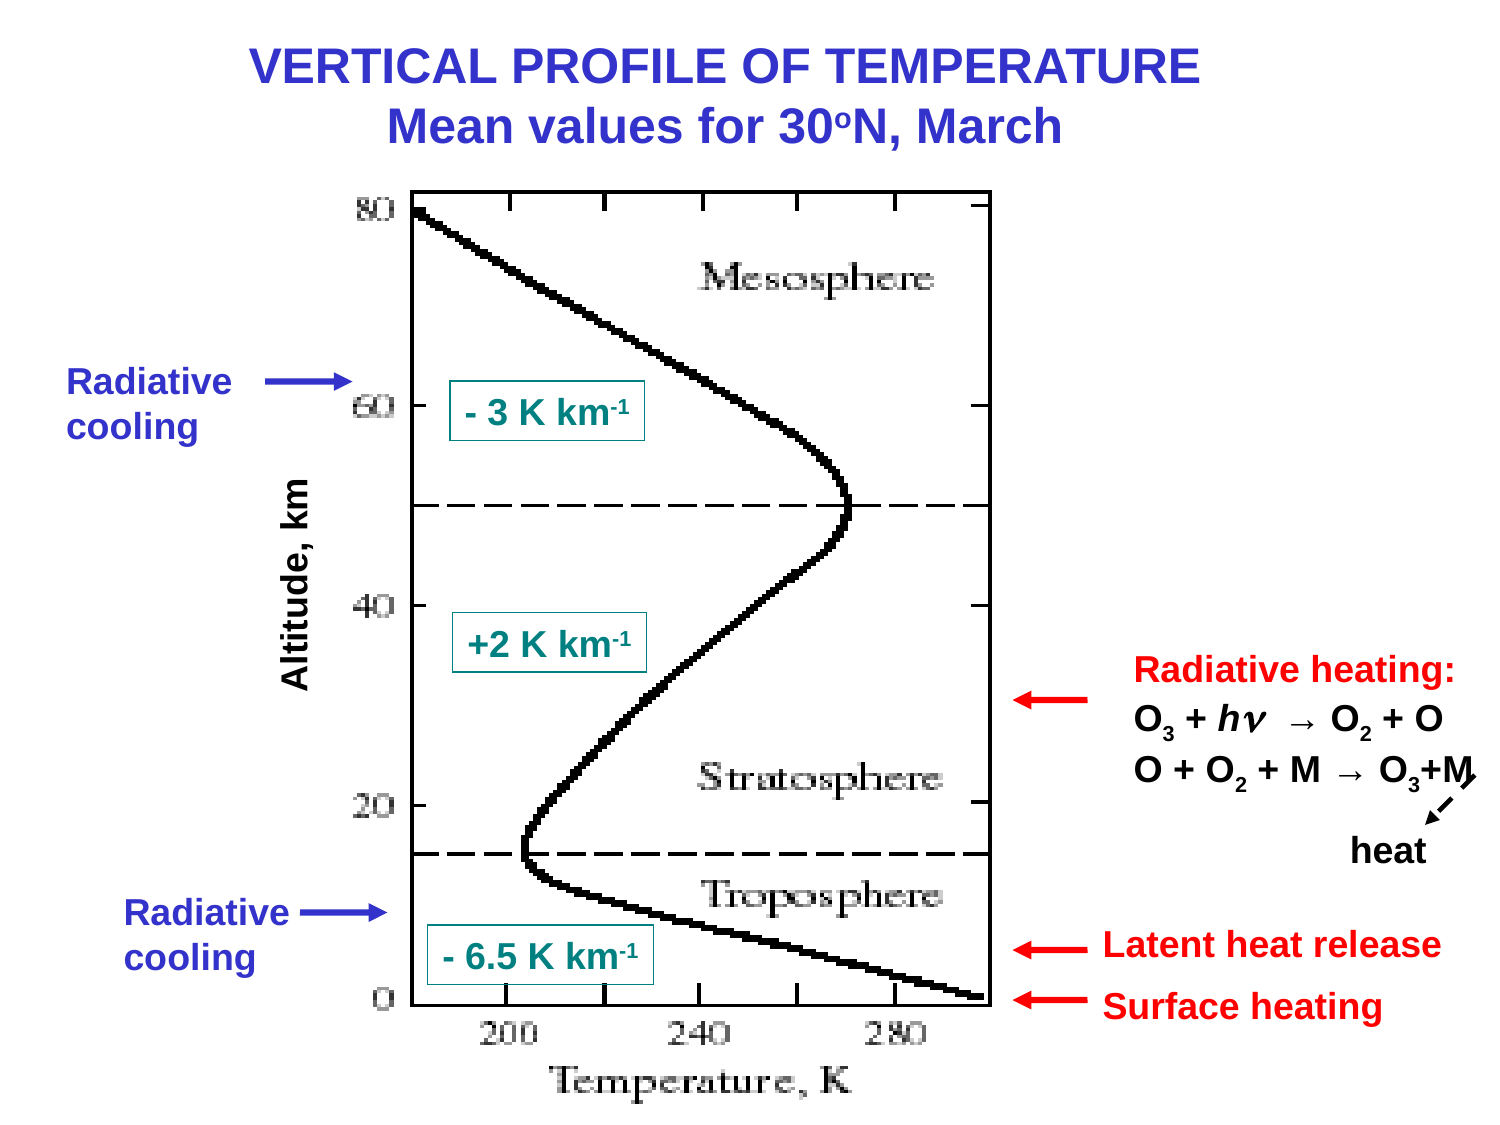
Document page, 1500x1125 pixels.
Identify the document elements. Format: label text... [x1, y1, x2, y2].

text_box Surface heating [1087, 974, 1399, 1035]
picture [337, 163, 1026, 1125]
text_box Radiative cooling [108, 880, 306, 986]
title VERTICAL PROFILE OF TEMPERATURE Mean values for 30oN, March [0, 0, 1451, 188]
text_box Altitude, km [262, 462, 323, 708]
text_box Radiative cooling [51, 349, 248, 455]
text_box Latent heat release [1087, 912, 1457, 973]
text_box Radiative heating: O3 + hn → O2 + O O + O2 + M → O3+M [1118, 637, 1489, 804]
text_box heat [1335, 818, 1442, 879]
text_box [1427, 811, 1436, 818]
